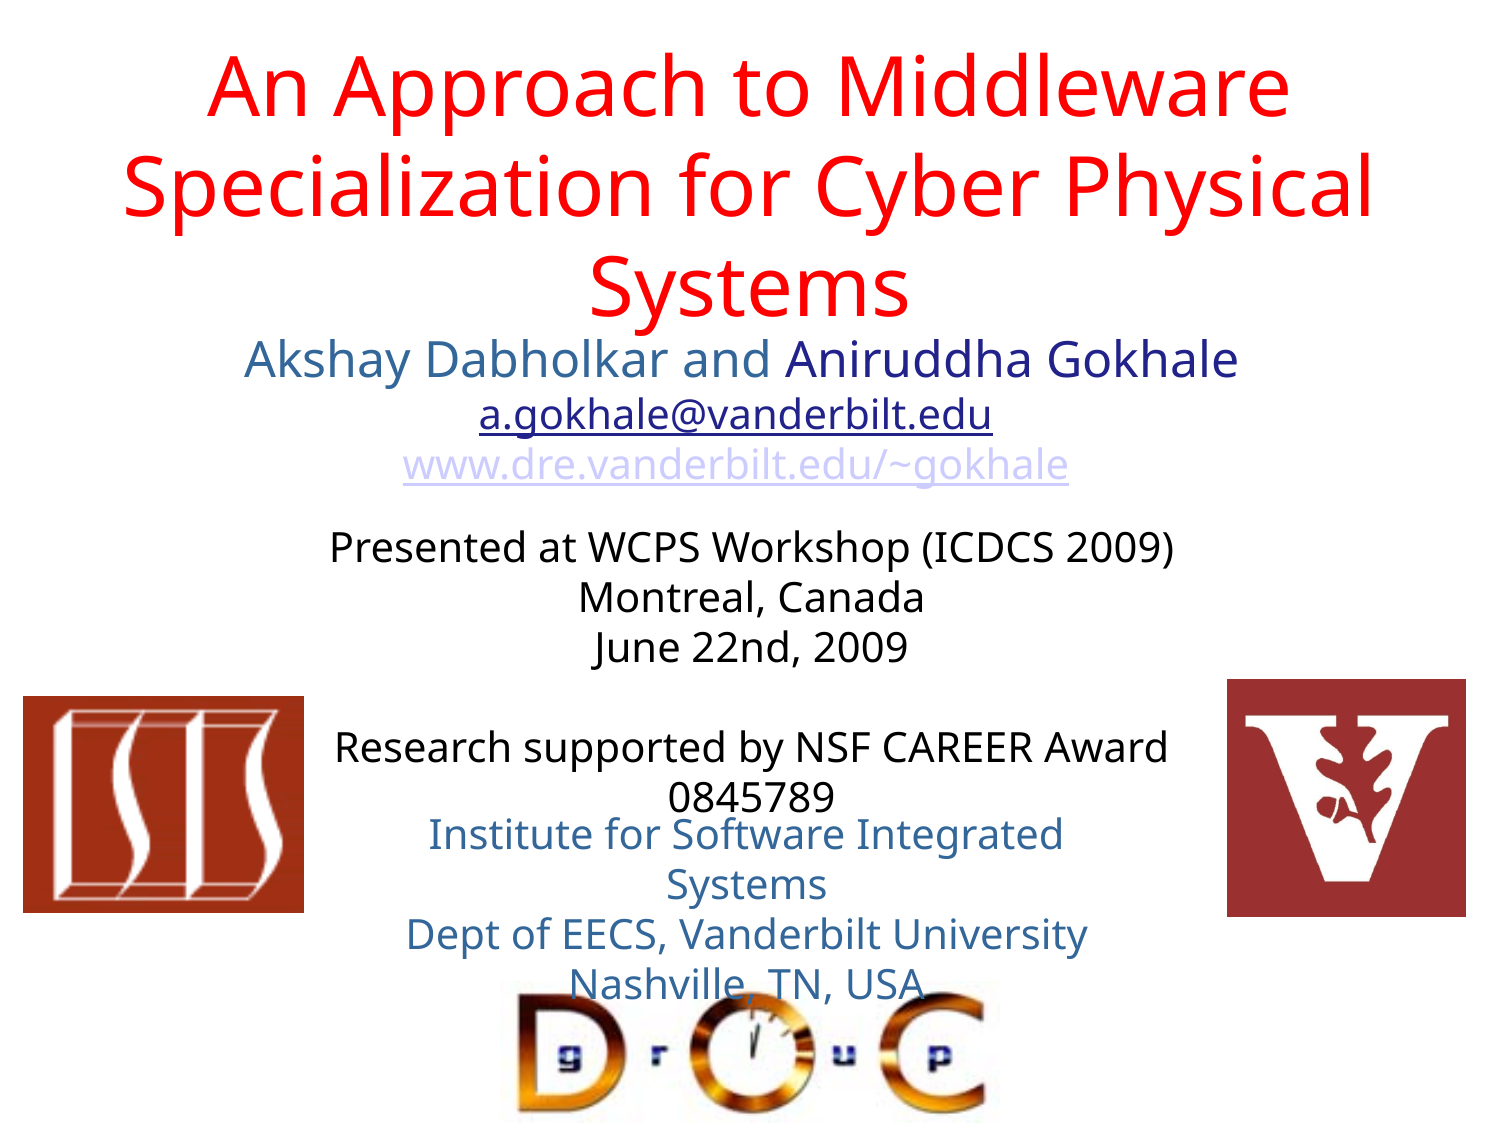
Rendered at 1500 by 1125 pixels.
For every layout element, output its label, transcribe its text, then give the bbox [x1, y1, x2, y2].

picture [23, 696, 304, 913]
text_box Institute for Software Integrated Systems Dept of EECS, Vanderbilt University Nashville, TN, USA [359, 829, 1135, 1016]
text_box Akshay Dabholkar and Aniruddha Gokhale a.gokhale@vanderbilt.edu www.dre.vanderbilt.edu/~gokhale [104, 320, 1367, 553]
picture [500, 981, 1000, 1123]
text_box Presented at WCPS Workshop (ICDCS 2009) Montreal, Canada June 22nd, 2009 Research supported by NSF CAREER Award 0845789 [287, 513, 1217, 829]
picture [1227, 679, 1466, 917]
title An Approach to Middleware Specialization for Cyber Physical Systems [0, 38, 1500, 327]
